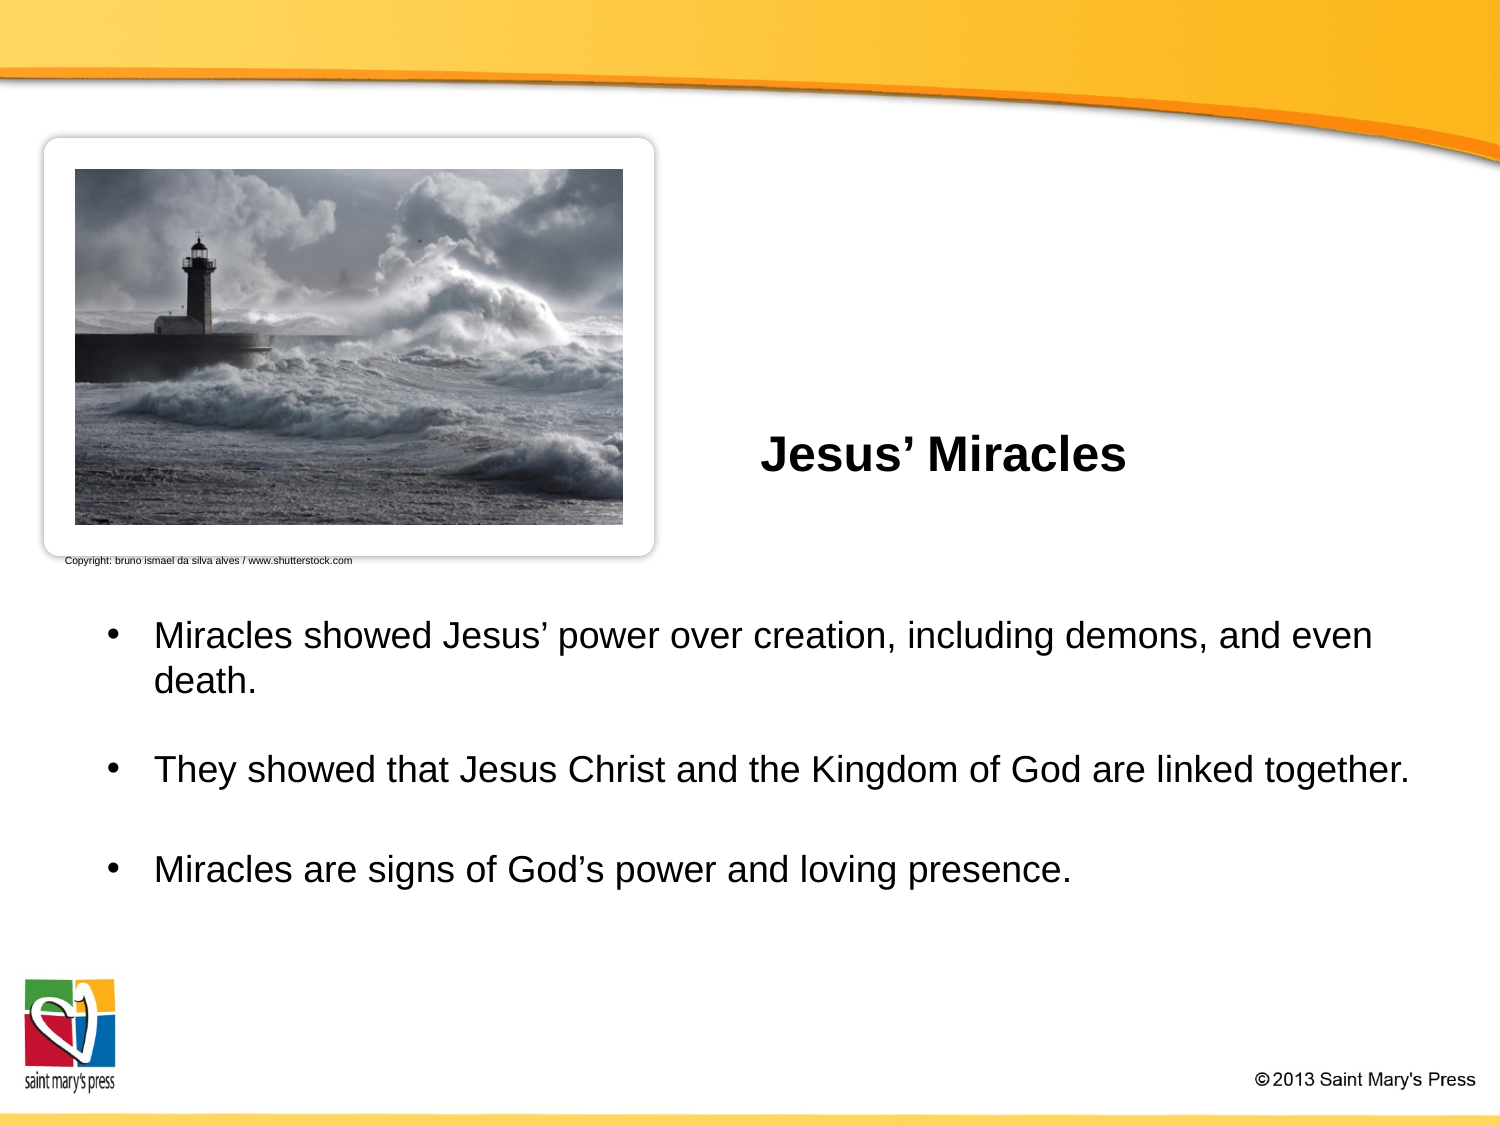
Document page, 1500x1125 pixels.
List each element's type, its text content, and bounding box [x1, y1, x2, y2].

text_box Miracles are signs of God’s power and loving presence. [92, 837, 1388, 950]
picture [0, 0, 1500, 1125]
text_box Copyright: bruno ismael da silva alves / www.shutterstock.com [49, 560, 488, 575]
text_box Miracles showed Jesus’ power over creation, including demons, and even death. [92, 603, 1500, 709]
text_box They showed that Jesus Christ and the Kingdom of God are linked together. [92, 737, 1500, 850]
text_box Jesus’ Miracles [660, 414, 1338, 525]
